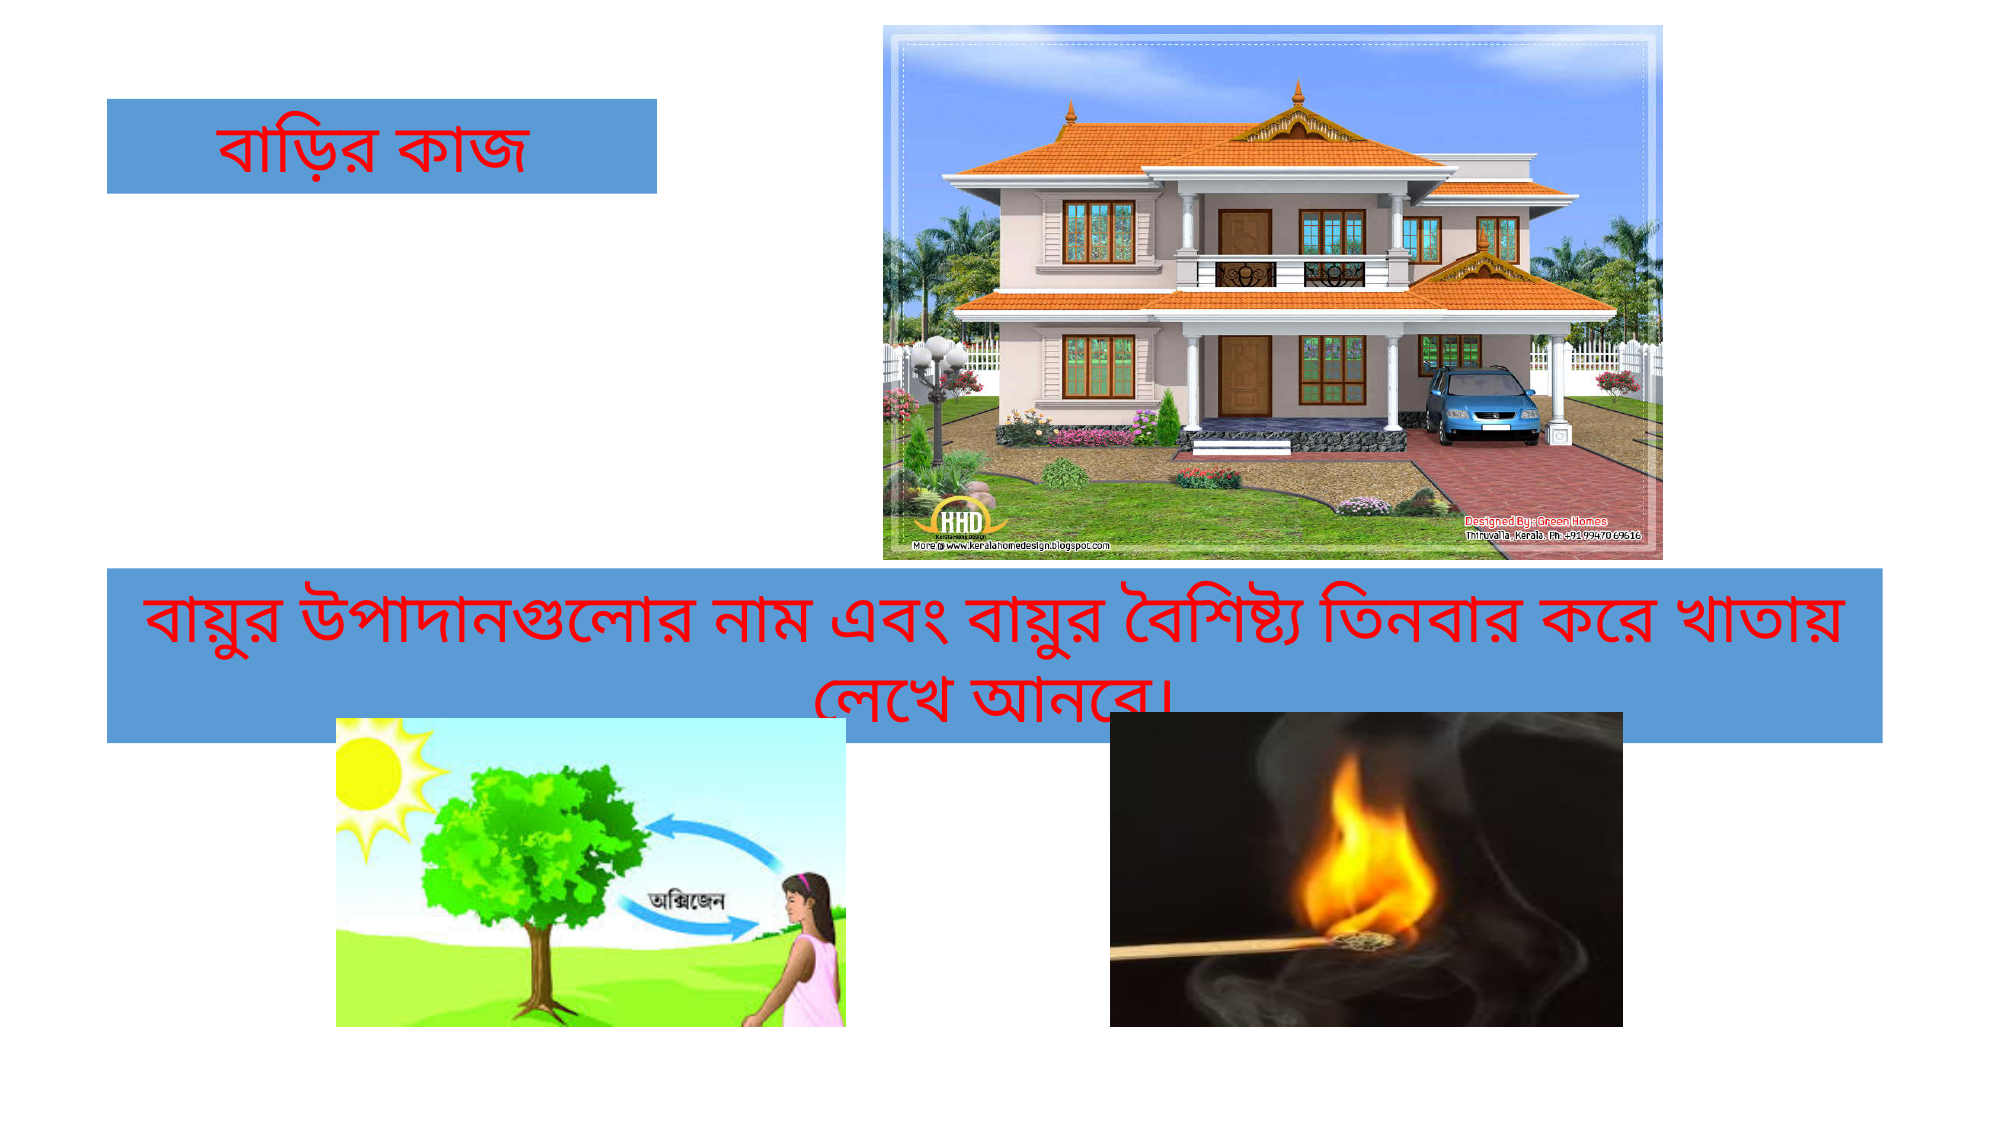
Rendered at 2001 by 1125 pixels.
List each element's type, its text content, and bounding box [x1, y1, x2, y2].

text_box বায়ুর উপাদানগুলোর নাম এবং বায়ুর বৈশিষ্ট্য তিনবার করে খাতায় লেখে আনবে। [107, 568, 1883, 744]
picture [336, 718, 846, 1027]
picture [883, 25, 1663, 560]
picture [1110, 711, 1623, 1027]
text_box বাড়ির কাজ [107, 98, 657, 194]
